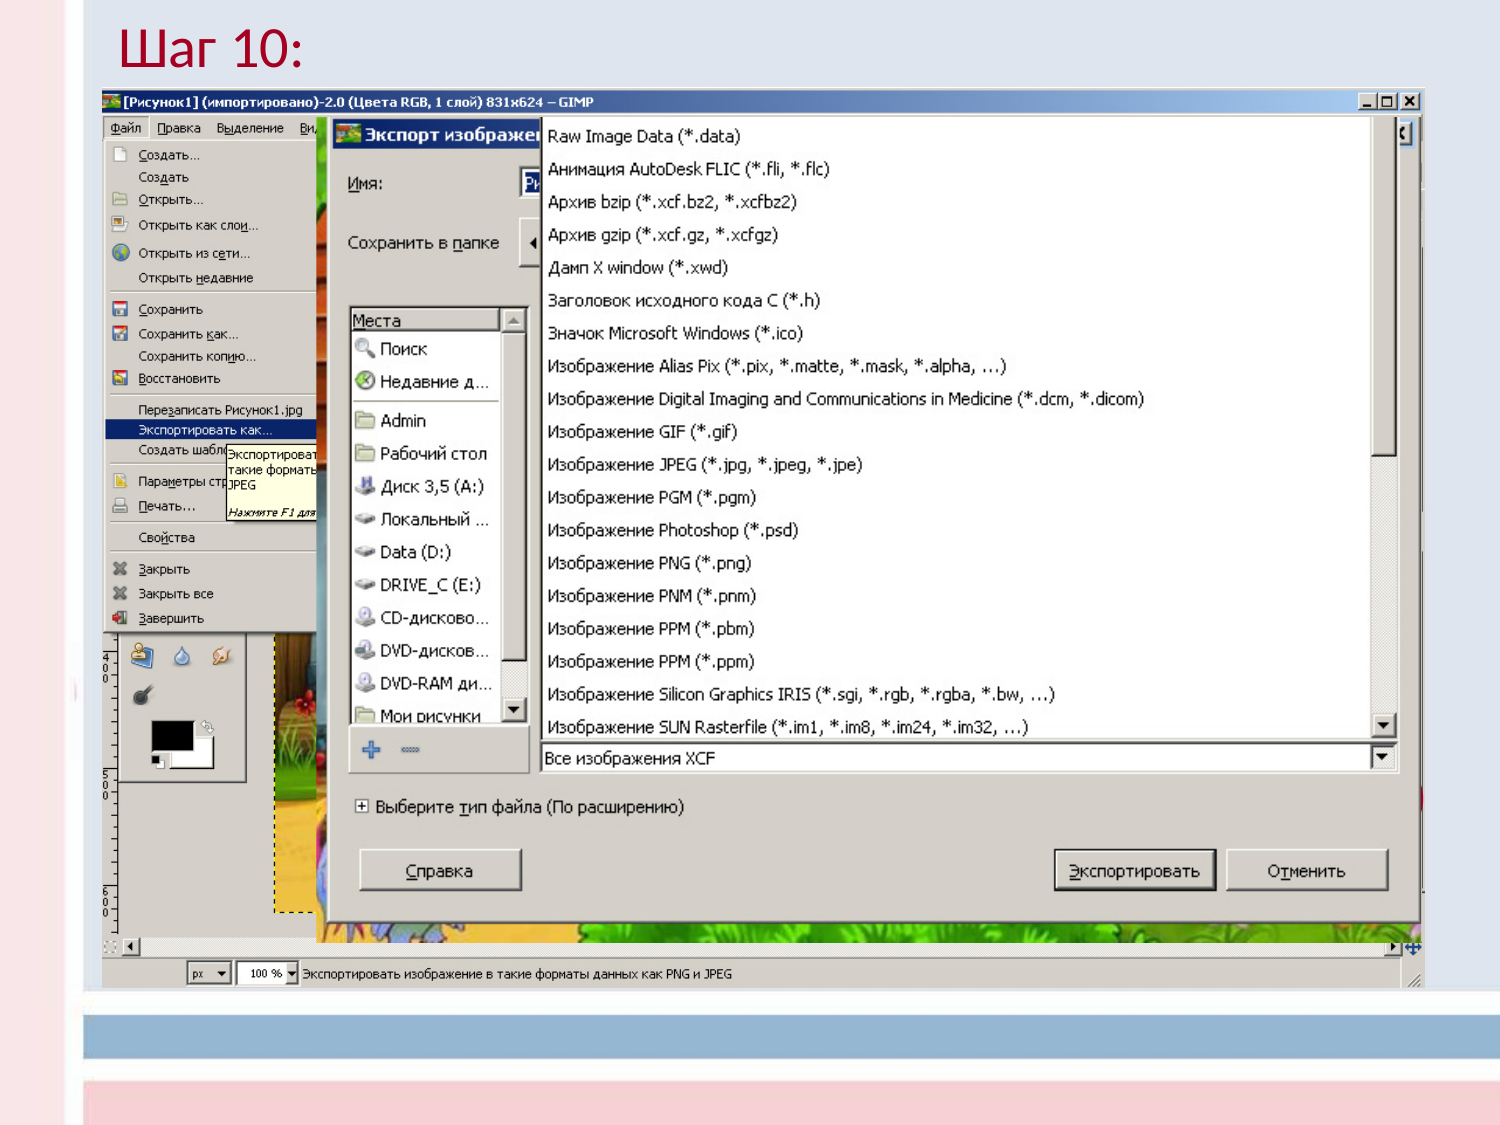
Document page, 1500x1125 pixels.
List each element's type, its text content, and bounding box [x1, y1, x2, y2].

picture [0, 0, 1500, 1125]
text_box Шаг 10: [103, 1, 334, 86]
